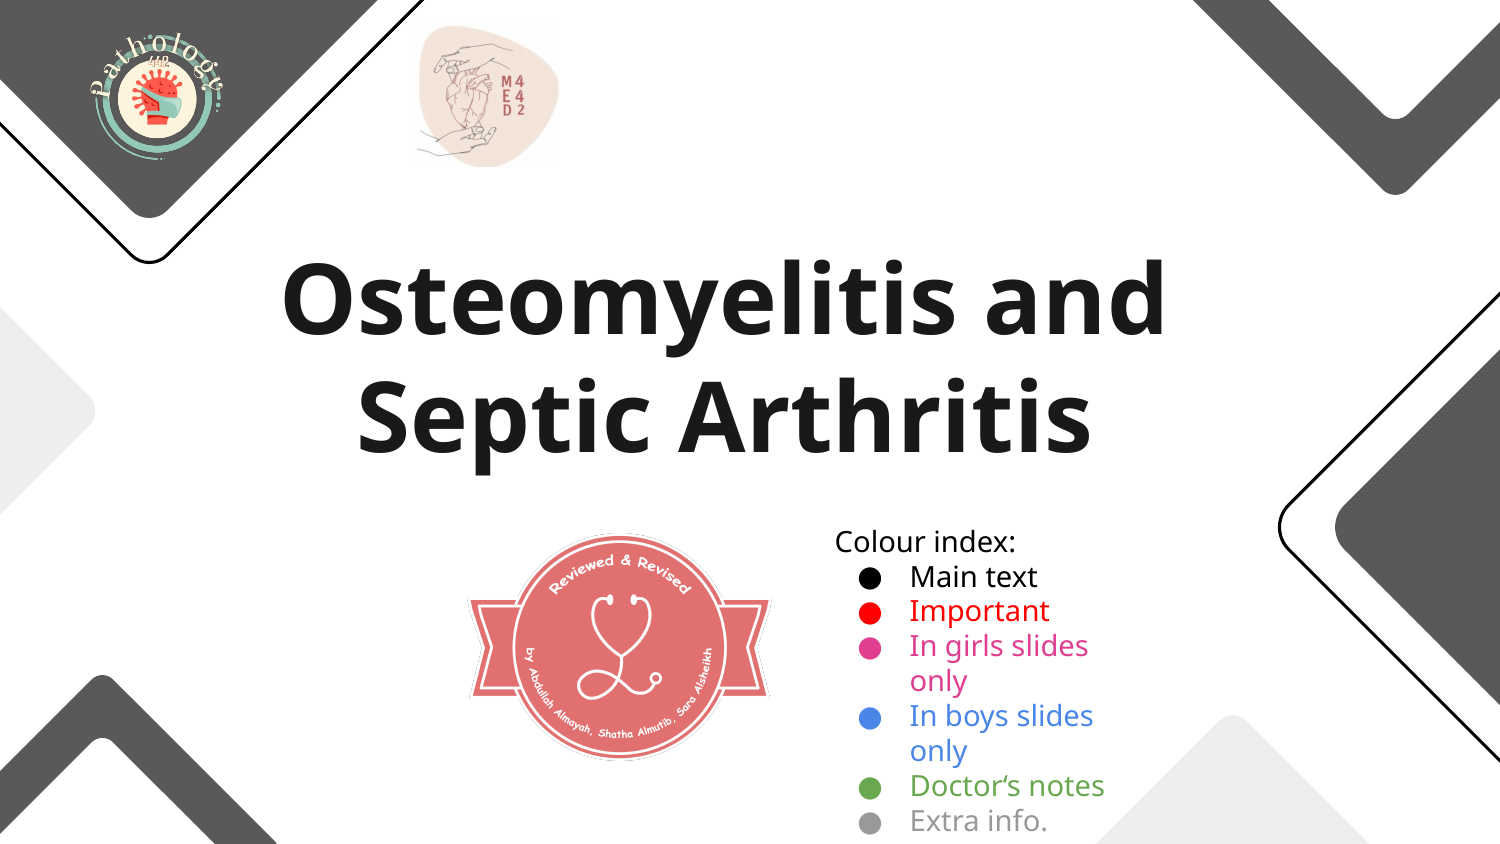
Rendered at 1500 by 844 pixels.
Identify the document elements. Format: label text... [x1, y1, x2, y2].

picture [467, 533, 772, 761]
picture [410, 23, 560, 168]
title Osteomyelitis and Septic Arthritis [162, 221, 1288, 643]
picture [82, 22, 232, 169]
text_box Colour index: Main text Important In girls slides only In boys slides only Doctor‘s notes Extra info. [819, 507, 1160, 844]
